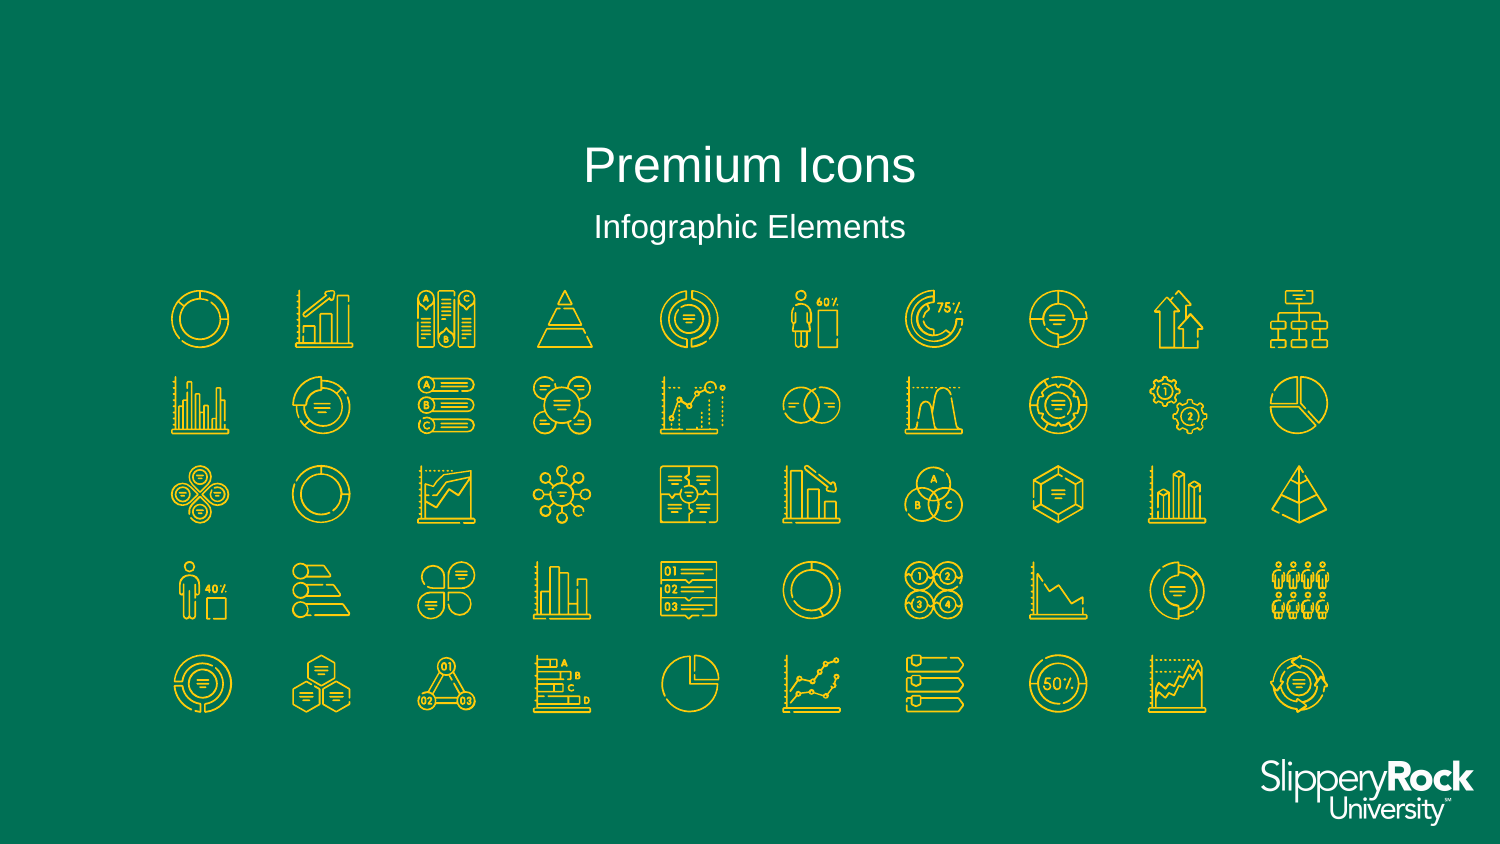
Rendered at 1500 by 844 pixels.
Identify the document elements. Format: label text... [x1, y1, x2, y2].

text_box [417, 656, 477, 711]
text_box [1028, 654, 1090, 713]
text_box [416, 560, 476, 620]
text_box [668, 380, 717, 422]
text_box Infographic Elements [171, 198, 1328, 270]
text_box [532, 654, 592, 714]
text_box [532, 561, 592, 620]
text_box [170, 464, 230, 524]
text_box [904, 560, 964, 620]
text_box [1269, 289, 1329, 349]
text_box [536, 289, 594, 349]
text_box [294, 289, 354, 349]
picture [1261, 759, 1474, 826]
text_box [178, 560, 227, 620]
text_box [782, 464, 842, 524]
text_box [904, 289, 964, 349]
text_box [291, 562, 351, 619]
text_box [782, 560, 841, 620]
text_box [719, 384, 726, 392]
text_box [291, 375, 353, 435]
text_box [1147, 654, 1207, 714]
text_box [905, 654, 965, 713]
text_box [904, 375, 964, 435]
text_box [532, 375, 592, 435]
text_box [659, 376, 719, 435]
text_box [416, 465, 476, 525]
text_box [661, 654, 720, 713]
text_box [659, 560, 718, 620]
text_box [173, 654, 233, 714]
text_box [1028, 375, 1088, 435]
text_box [171, 376, 230, 435]
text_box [782, 386, 842, 425]
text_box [1032, 464, 1084, 524]
text_box [1154, 290, 1204, 349]
text_box [1149, 561, 1205, 620]
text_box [1269, 375, 1329, 435]
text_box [1271, 560, 1330, 620]
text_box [292, 654, 351, 713]
text_box [1271, 465, 1328, 524]
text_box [1149, 375, 1209, 435]
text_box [1028, 289, 1088, 349]
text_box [790, 289, 839, 349]
text_box Premium Icons [171, 117, 1328, 198]
text_box [291, 464, 351, 524]
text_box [530, 464, 592, 525]
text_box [416, 289, 476, 349]
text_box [659, 465, 719, 524]
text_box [782, 654, 842, 714]
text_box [904, 466, 964, 523]
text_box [659, 289, 719, 349]
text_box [1028, 561, 1088, 620]
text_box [417, 375, 476, 435]
text_box [171, 290, 230, 349]
text_box [1147, 465, 1207, 524]
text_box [1269, 654, 1329, 714]
